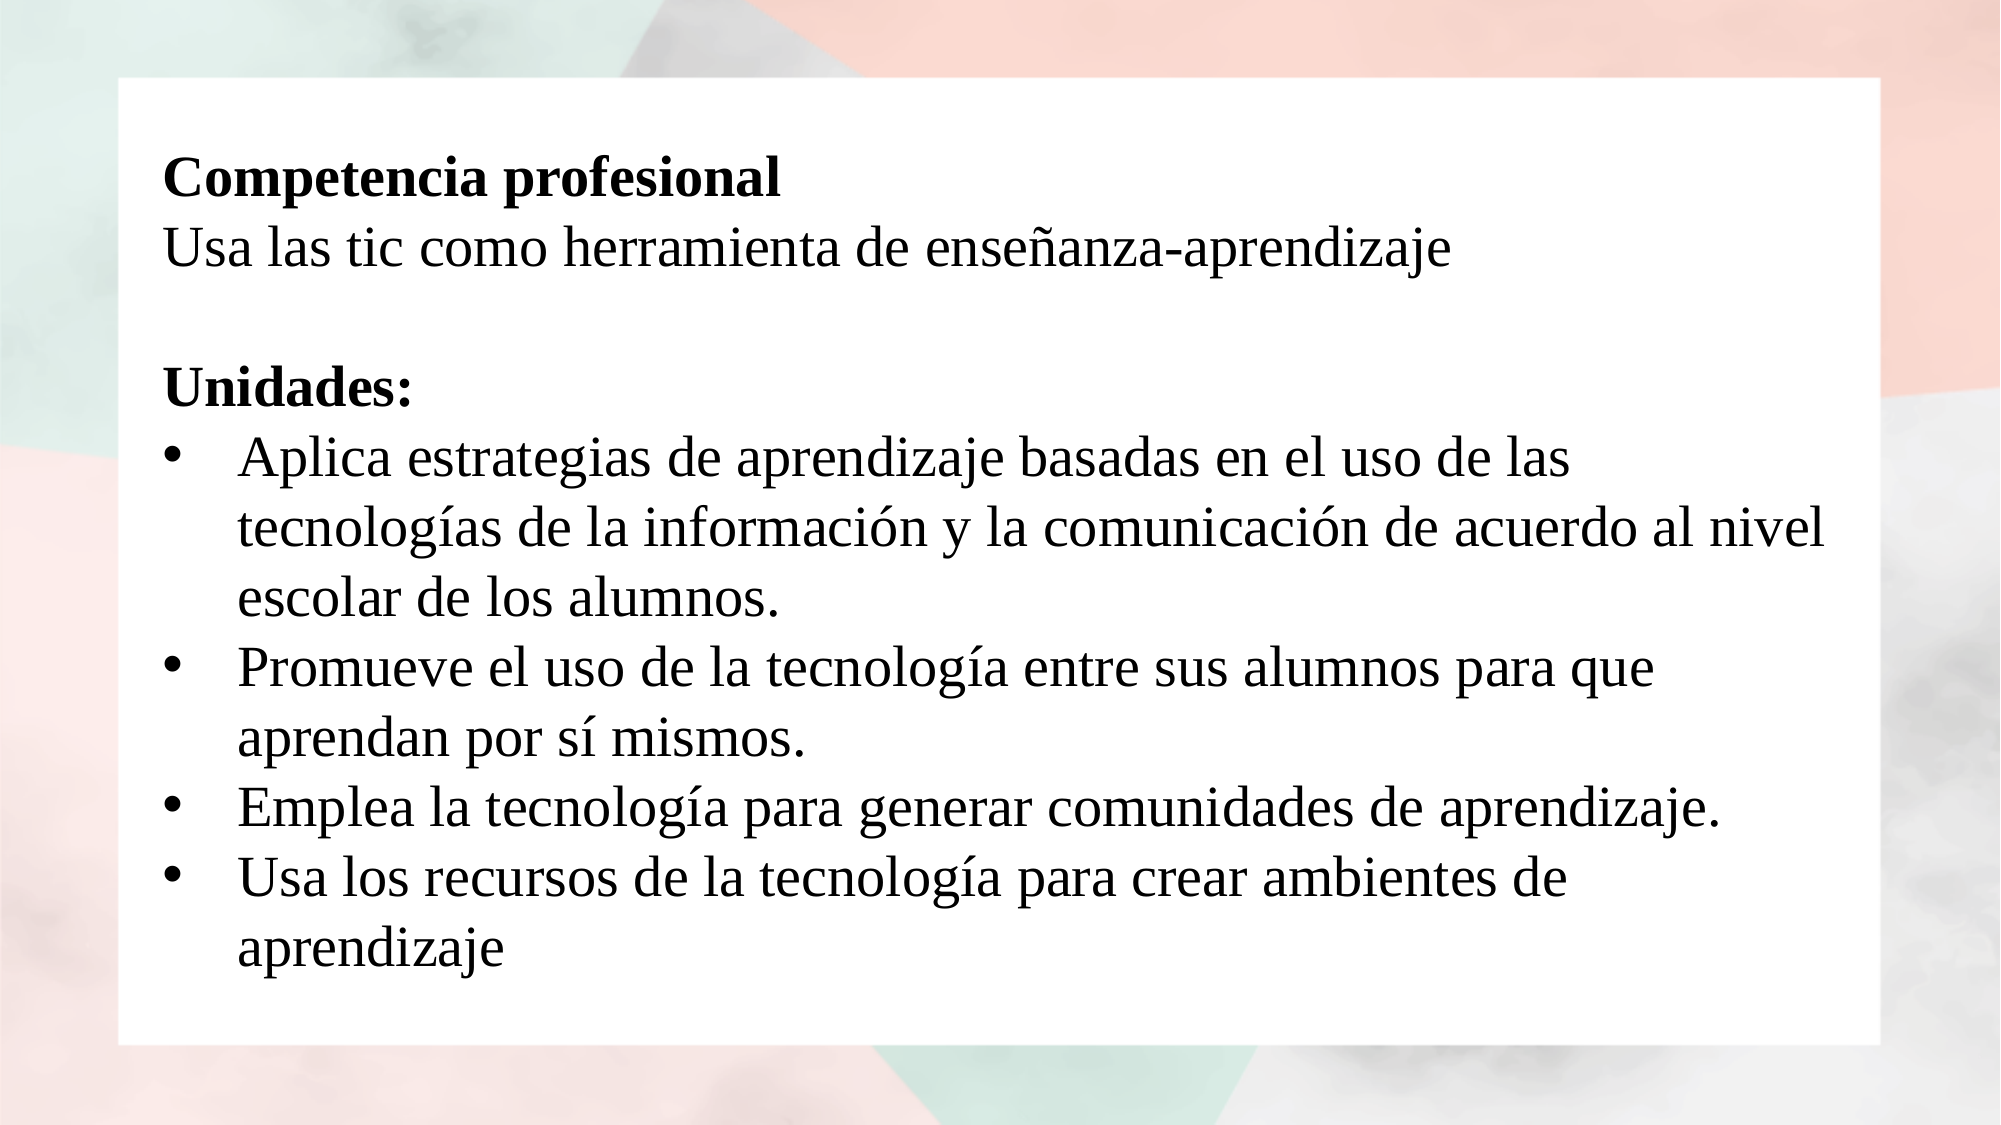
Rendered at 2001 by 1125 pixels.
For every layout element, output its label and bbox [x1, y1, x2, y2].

picture [0, 0, 2000, 1125]
text_box [310, 153, 1779, 1008]
